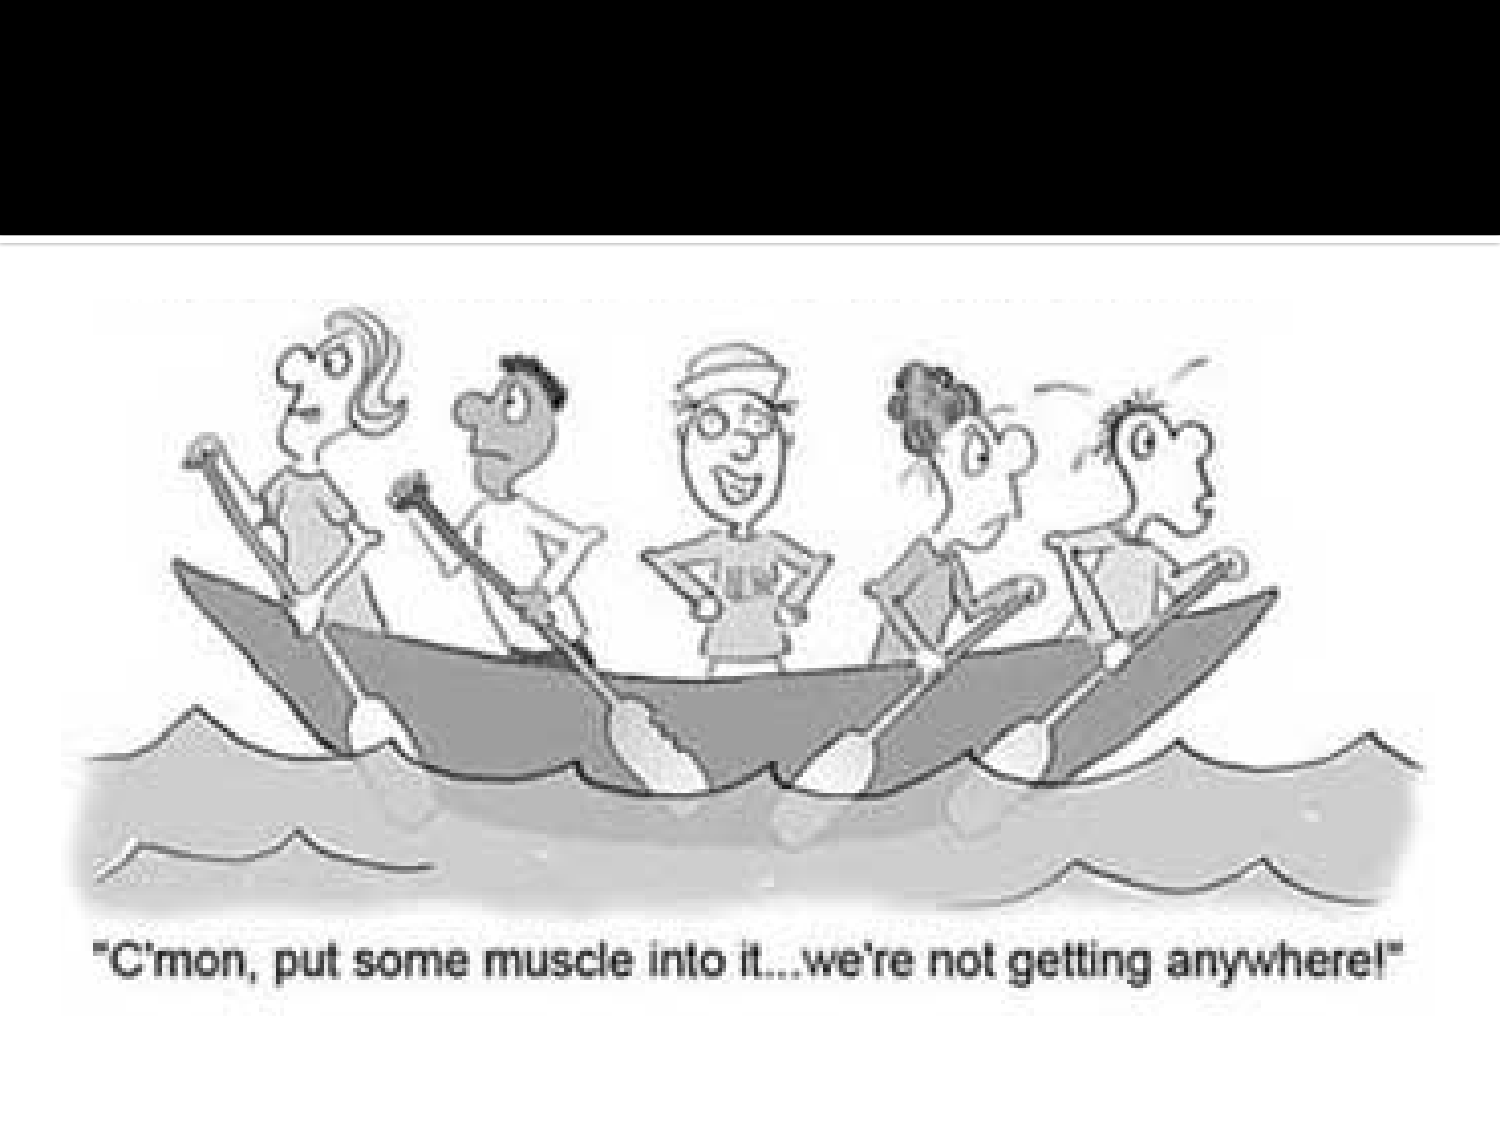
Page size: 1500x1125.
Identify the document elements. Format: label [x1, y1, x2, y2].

picture [41, 299, 1460, 1025]
